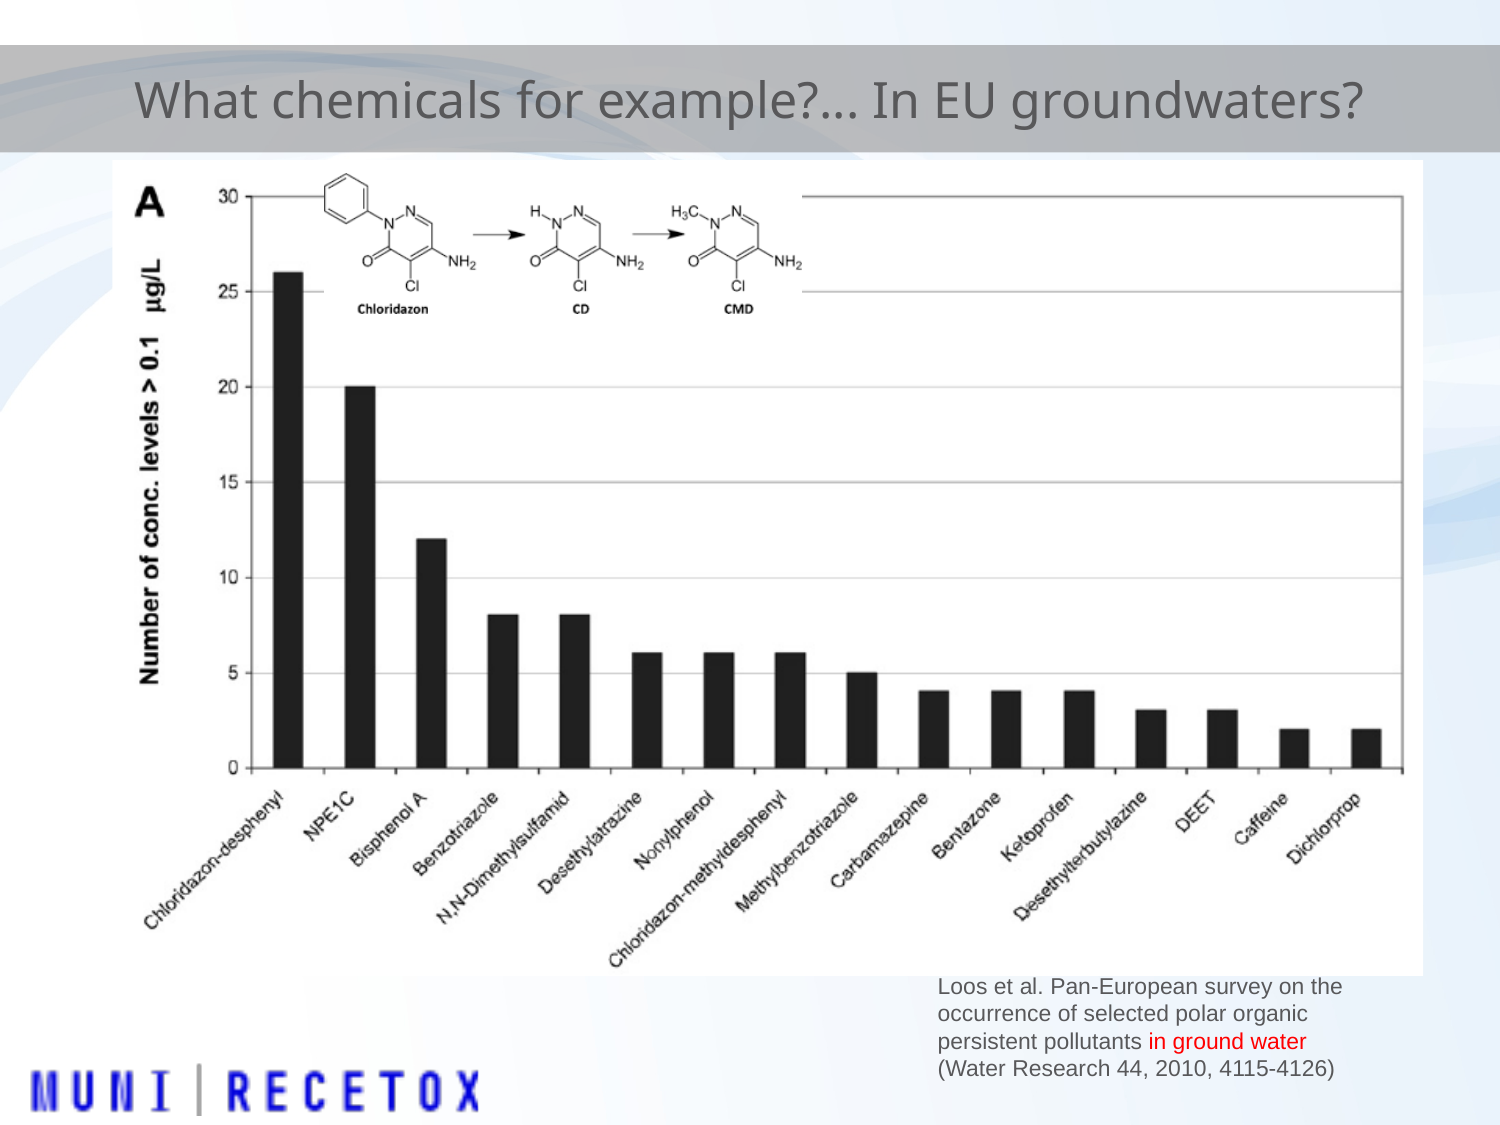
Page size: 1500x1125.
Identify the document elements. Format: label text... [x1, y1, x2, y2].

text_box Loos et al. Pan-European survey on the occurrence of selected polar organic persistent pollutants in ground water (Water Research 44, 2010, 4115-4126) [922, 984, 1384, 1089]
title What chemicals for example?... In EU groundwaters? [0, 45, 1500, 153]
picture [0, 153, 1500, 1125]
picture [0, 0, 1500, 45]
